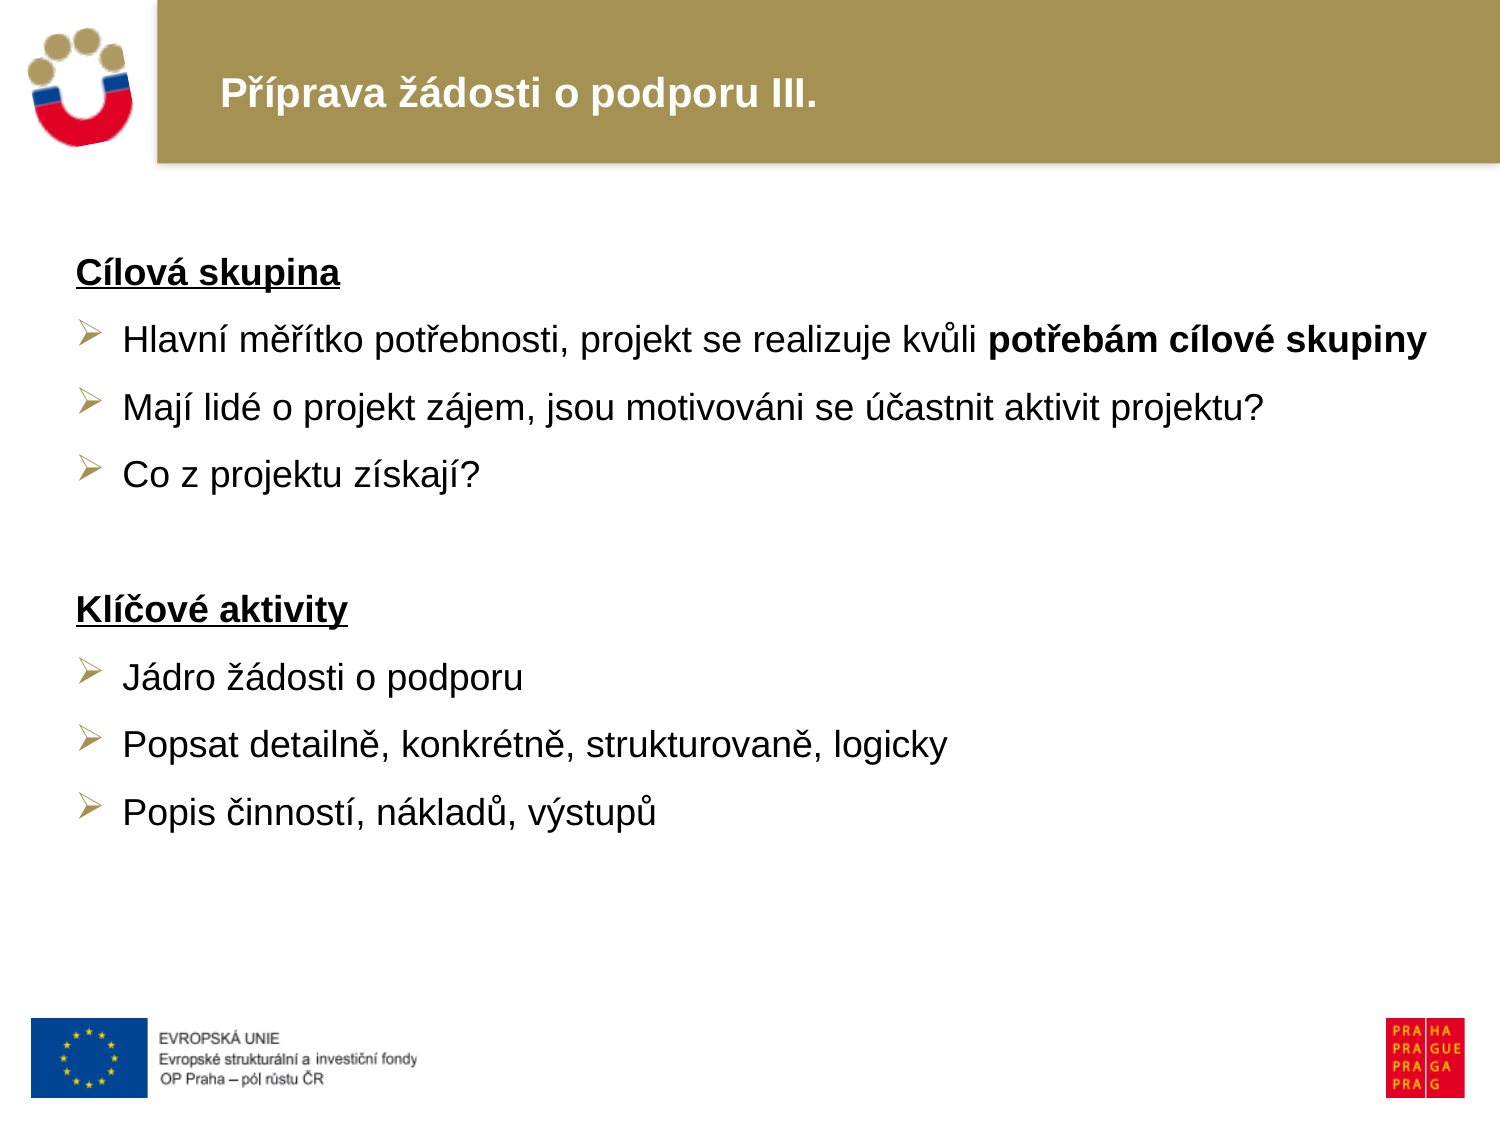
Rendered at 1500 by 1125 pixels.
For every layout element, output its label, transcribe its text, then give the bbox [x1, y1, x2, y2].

text_box [374, 77, 1125, 139]
text_box Cílová skupina Hlavní měřítko potřebnosti, projekt se realizuje kvůli potřebám cílové skupiny Mají lidé o projekt zájem, jsou motivováni se účastnit aktivit projektu? Co z projektu získají? Klíčové aktivity Jádro žádosti o podporu Popsat detailně, konkrétně, strukturovaně, logicky Popis činností, nákladů, výstupů [32, 217, 1468, 1040]
title Příprava žádosti o podporu III. [205, 8, 1457, 174]
